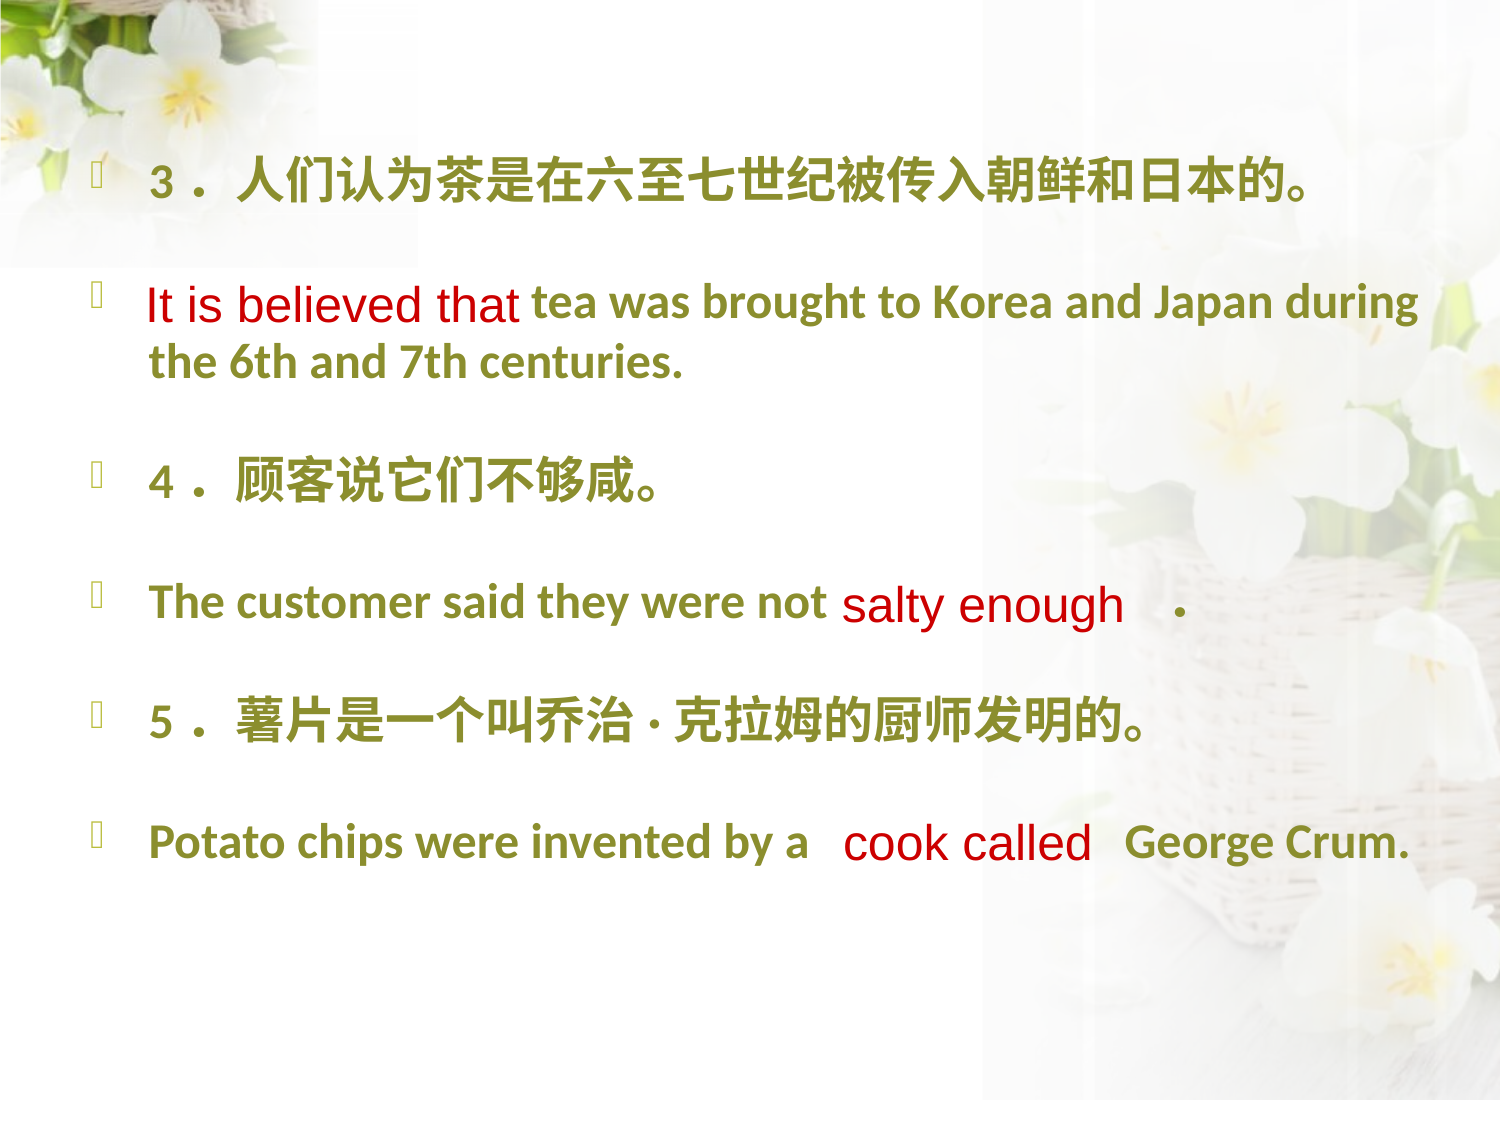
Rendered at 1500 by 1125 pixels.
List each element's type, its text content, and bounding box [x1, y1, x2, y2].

picture [0, 0, 1500, 1100]
text_box salty enough [826, 565, 1140, 640]
list 3．人们认为茶是在六至七世纪被传入朝鲜和日本的。 tea was brought to Korea and Japan during the 6th and 7th centuries. 4．顾客说它们不够咸。 The customer said they were not ． 5．薯片是一个叫乔治·克拉姆的厨师发明的。 Potato chips were invented by a George Crum. [75, 140, 1500, 1050]
text_box It is believed that [130, 265, 536, 340]
text_box cook called [814, 802, 1122, 878]
